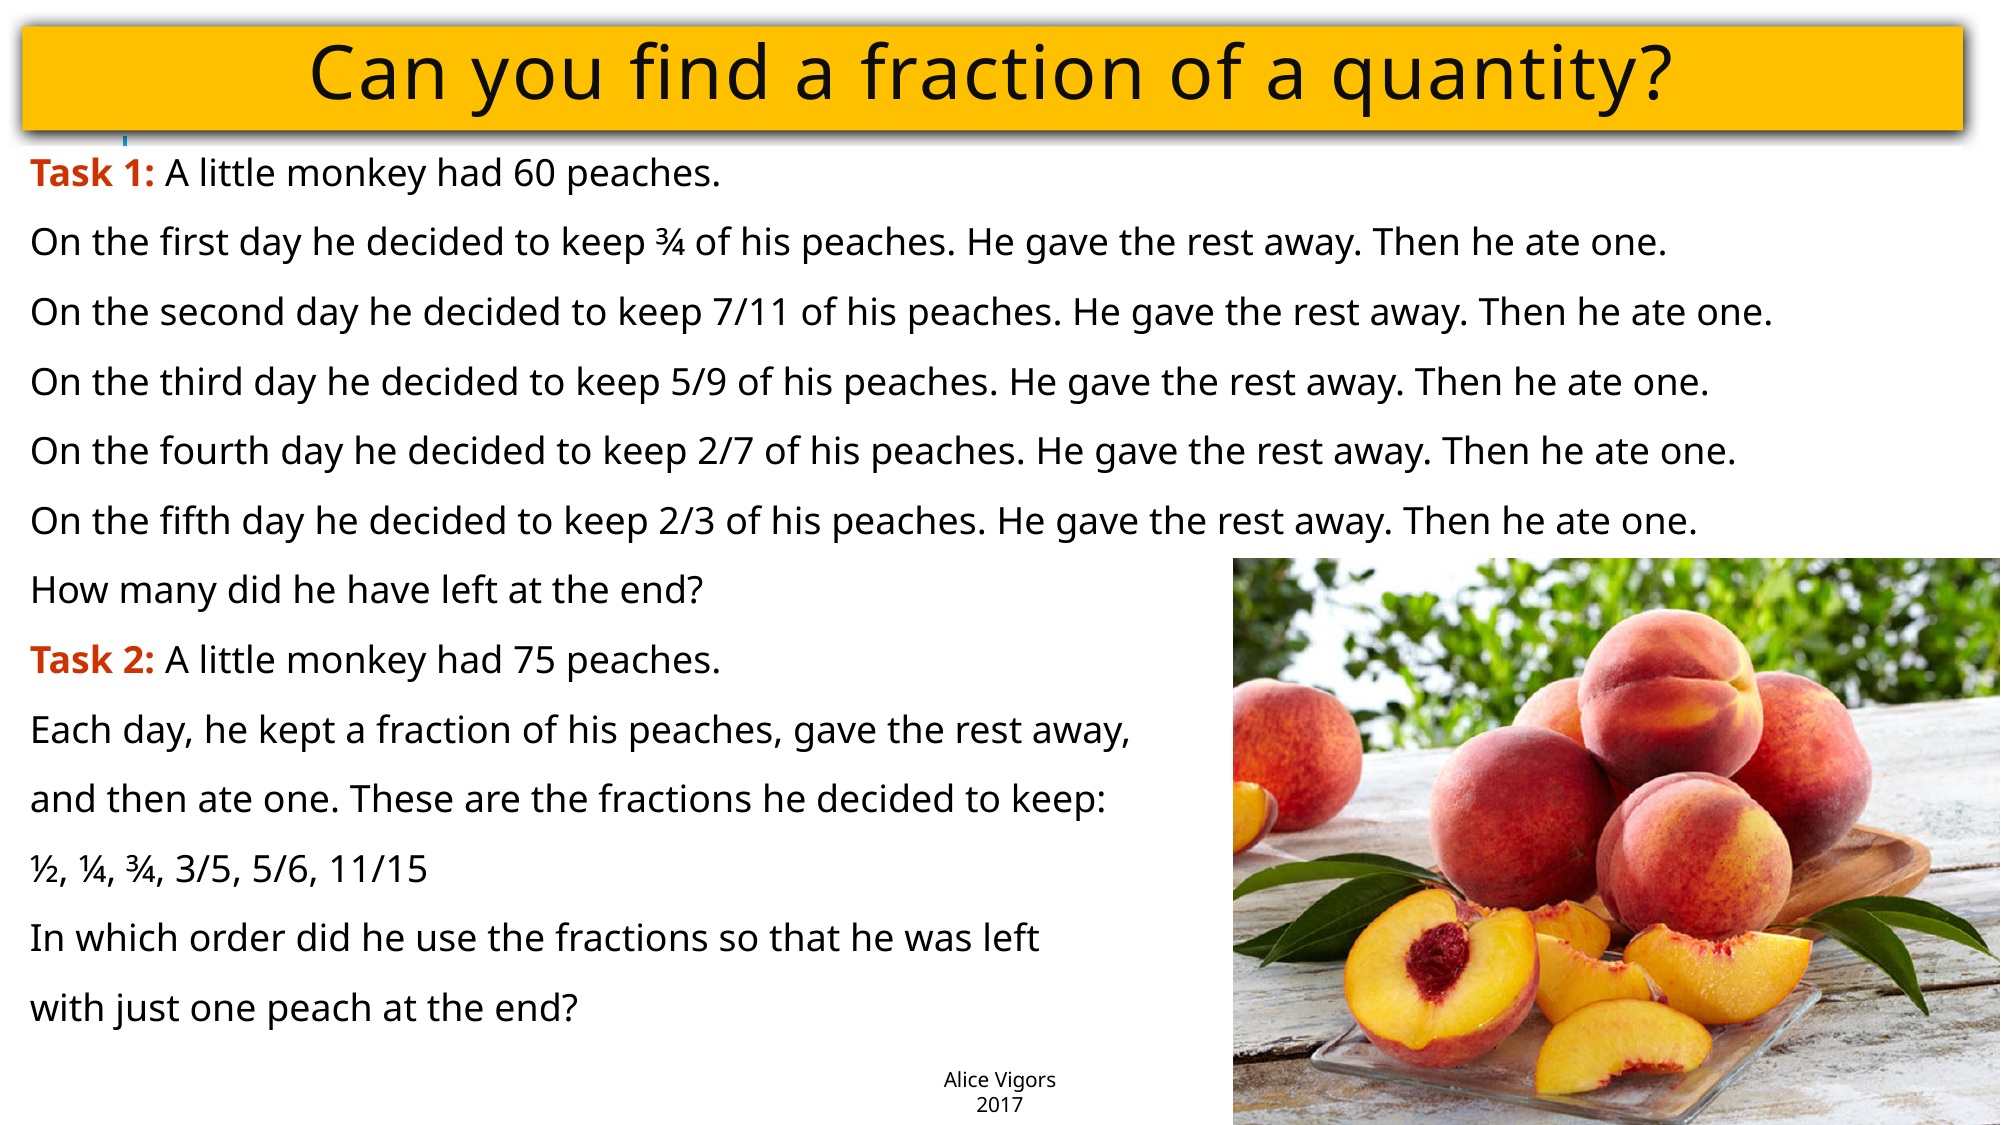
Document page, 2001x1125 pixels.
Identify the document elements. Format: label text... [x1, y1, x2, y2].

list Task 1: A little monkey had 60 peaches. On the first day he decided to keep ¾ of his peaches. He gave the rest away. Then he ate one. On the second day he decided to keep 7/11 of his peaches. He gave the rest away. Then he ate one. On the third day he decided to keep 5/9 of his peaches. He gave the rest away. Then he ate one. On the fourth day he decided to keep 2/7 of his peaches. He gave the rest away. Then he ate one. On the fifth day he decided to keep 2/3 of his peaches. He gave the rest away. Then he ate one. How many did he have left at the end? Task 2: A little monkey had 75 peaches. Each day, he kept a fraction of his peaches, gave the rest away, and then ate one. These are the fractions he decided to keep: ½, ¼, ¾, 3/5, 5/6, 11/15 In which order did he use the fractions so that he was left with just one peach at the end? [22, 146, 1963, 1107]
text_box Alice Vigors 2017 [919, 1059, 1081, 1124]
title Can you find a fraction of a quantity? [22, 26, 1963, 131]
picture [1232, 557, 2000, 1125]
